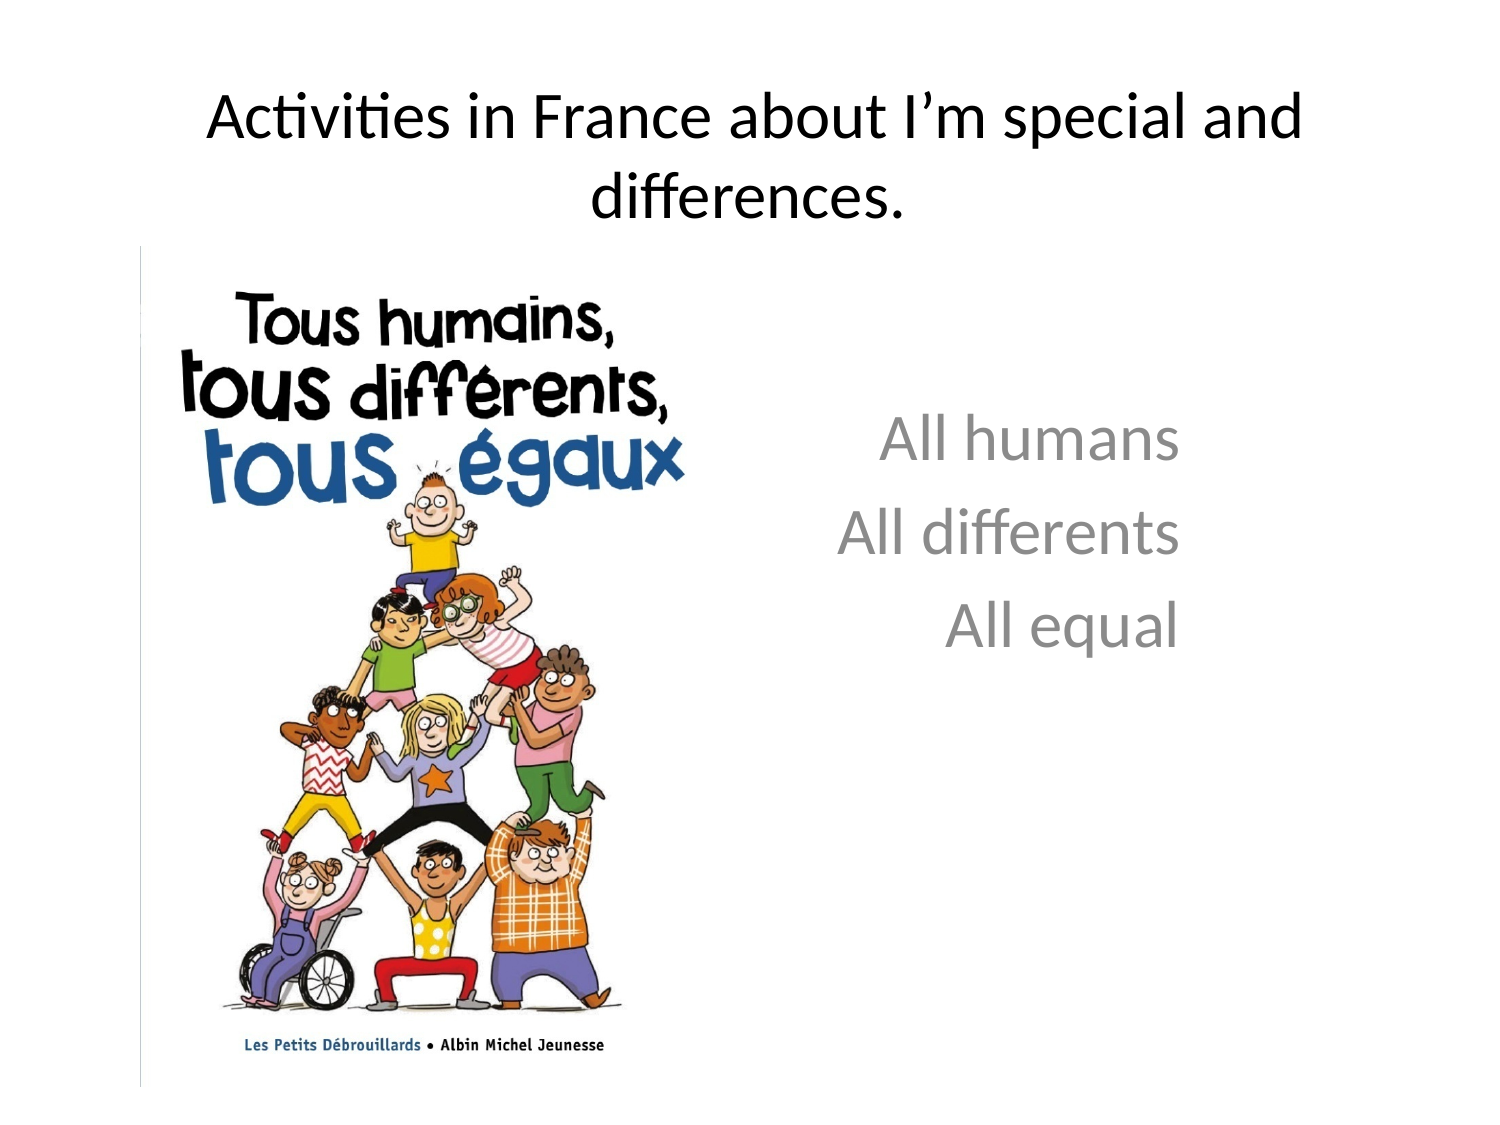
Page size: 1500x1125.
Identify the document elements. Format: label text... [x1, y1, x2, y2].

picture [140, 245, 708, 1087]
subtitle All humans All differents All equal [711, 386, 1196, 925]
title Activities in France about I’m special and differences. [70, 35, 1442, 270]
